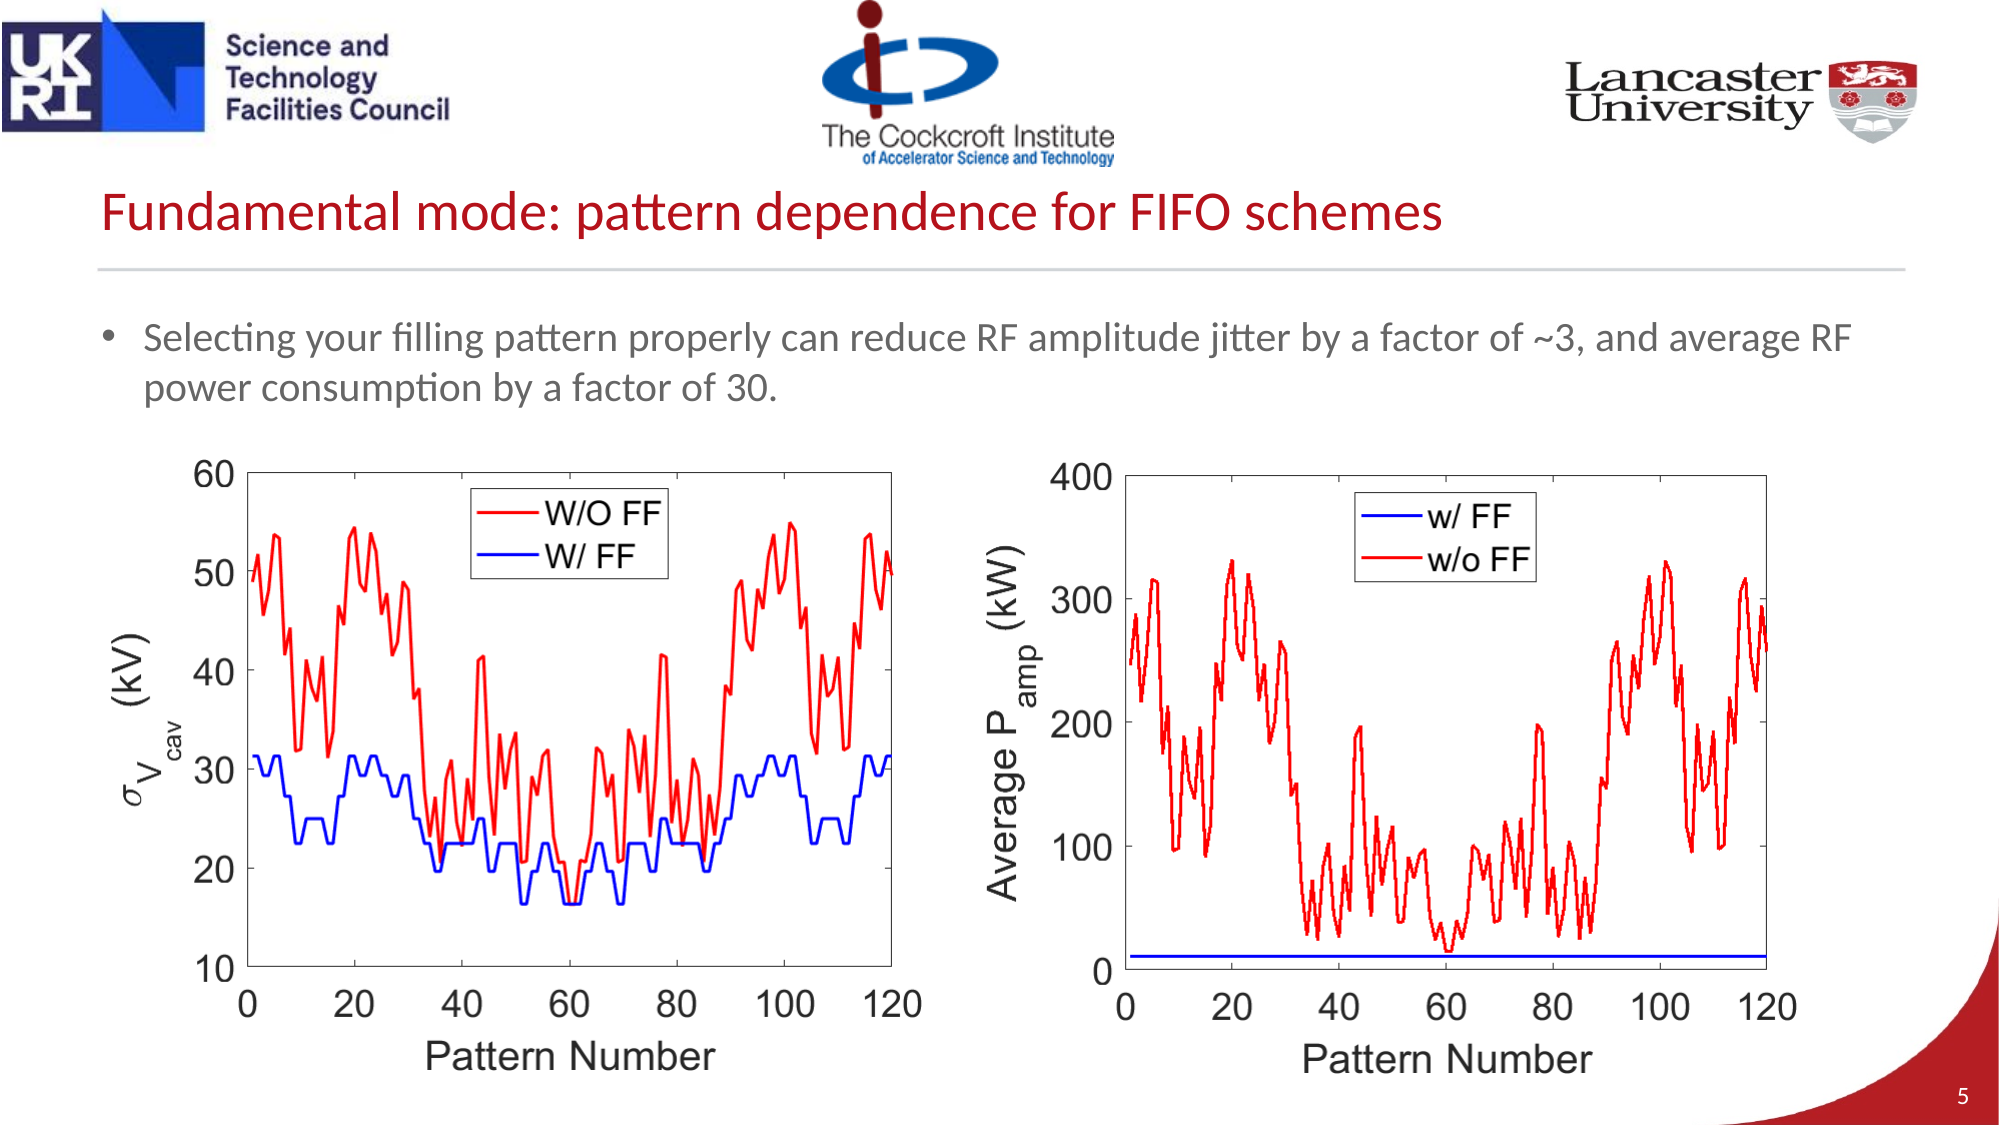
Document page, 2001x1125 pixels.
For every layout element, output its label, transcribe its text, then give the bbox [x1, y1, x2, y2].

picture [1, 0, 1999, 1125]
list Selecting your filling pattern properly can reduce RF amplitude jitter by a factor of ~3, and average RF power consumption by a factor of 30. [86, 302, 1930, 1083]
slide_number 5 [1534, 1065, 1985, 1125]
title Fundamental mode: pattern dependence for FIFO schemes [86, 179, 1567, 279]
